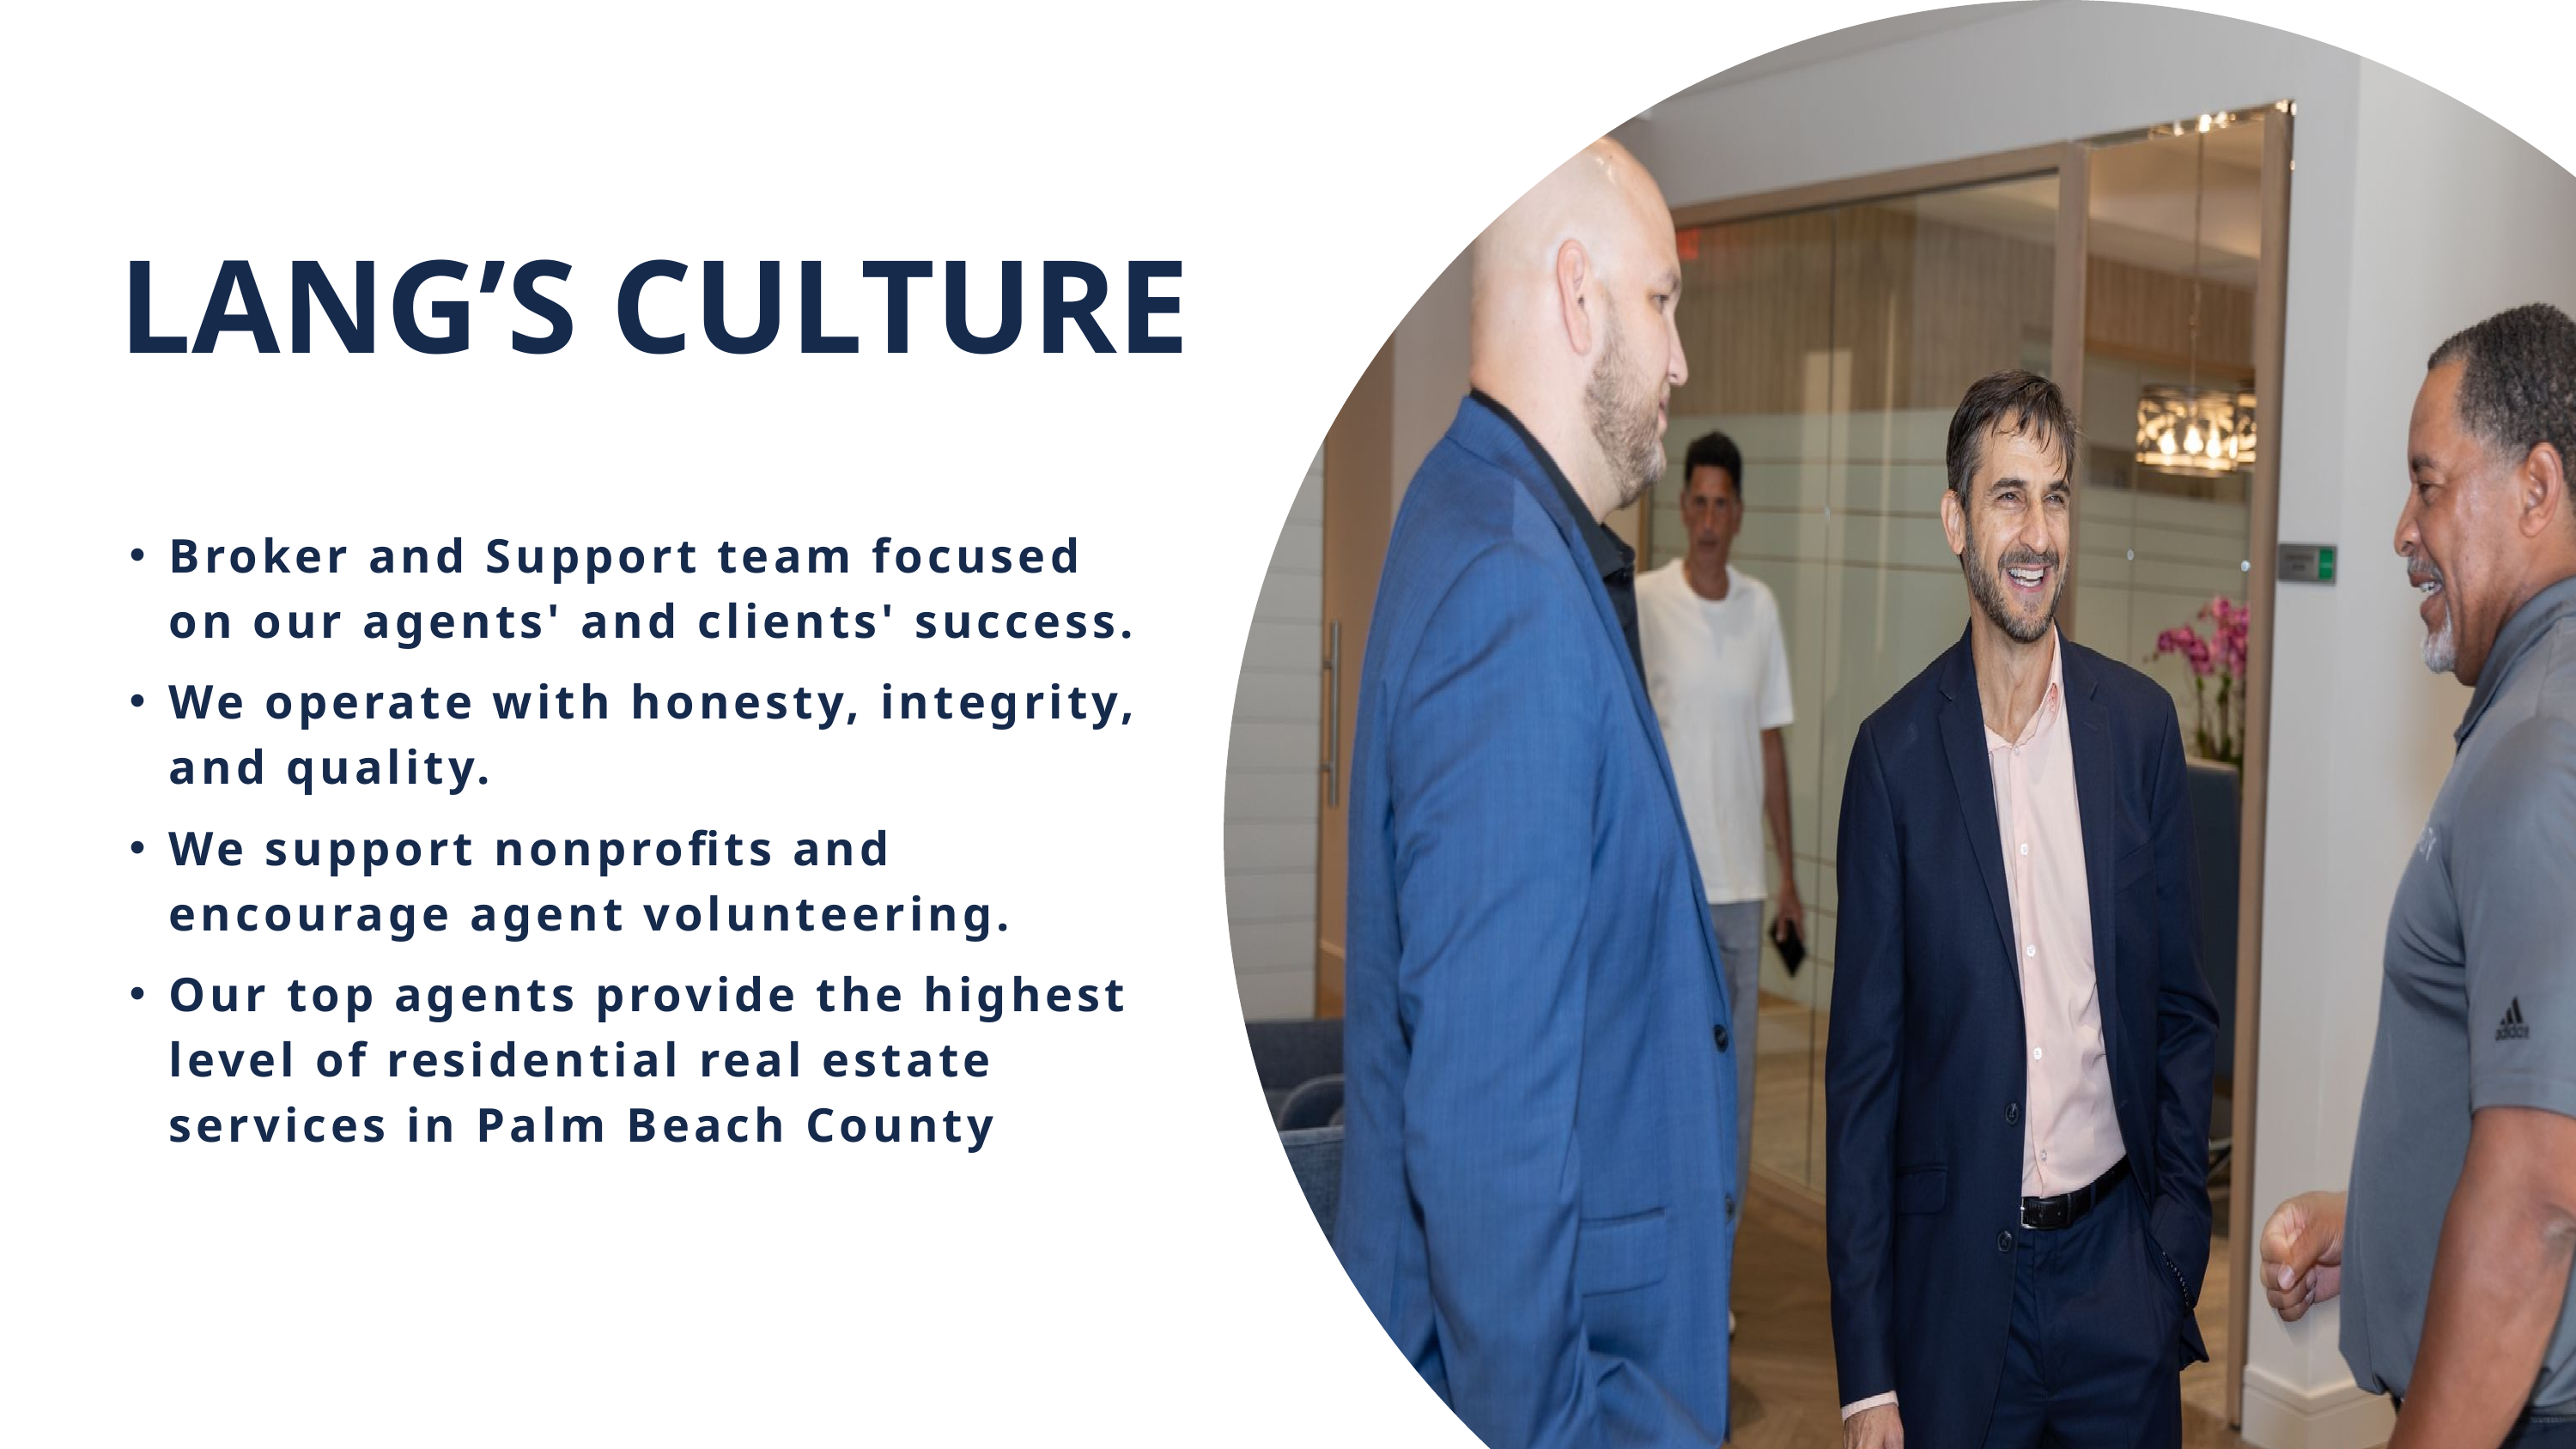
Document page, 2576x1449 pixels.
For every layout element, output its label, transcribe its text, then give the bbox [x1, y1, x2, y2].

text_box LANG’S CULTURE [118, 198, 1218, 379]
text_box Broker and Support team focused on our agents' and clients' success. We operate with honesty, integrity, and quality. We support nonprofits and encourage agent volunteering. Our top agents provide the highest level of residential real estate services in Palm Beach County [89, 517, 1141, 1152]
picture [1223, 0, 2576, 1449]
